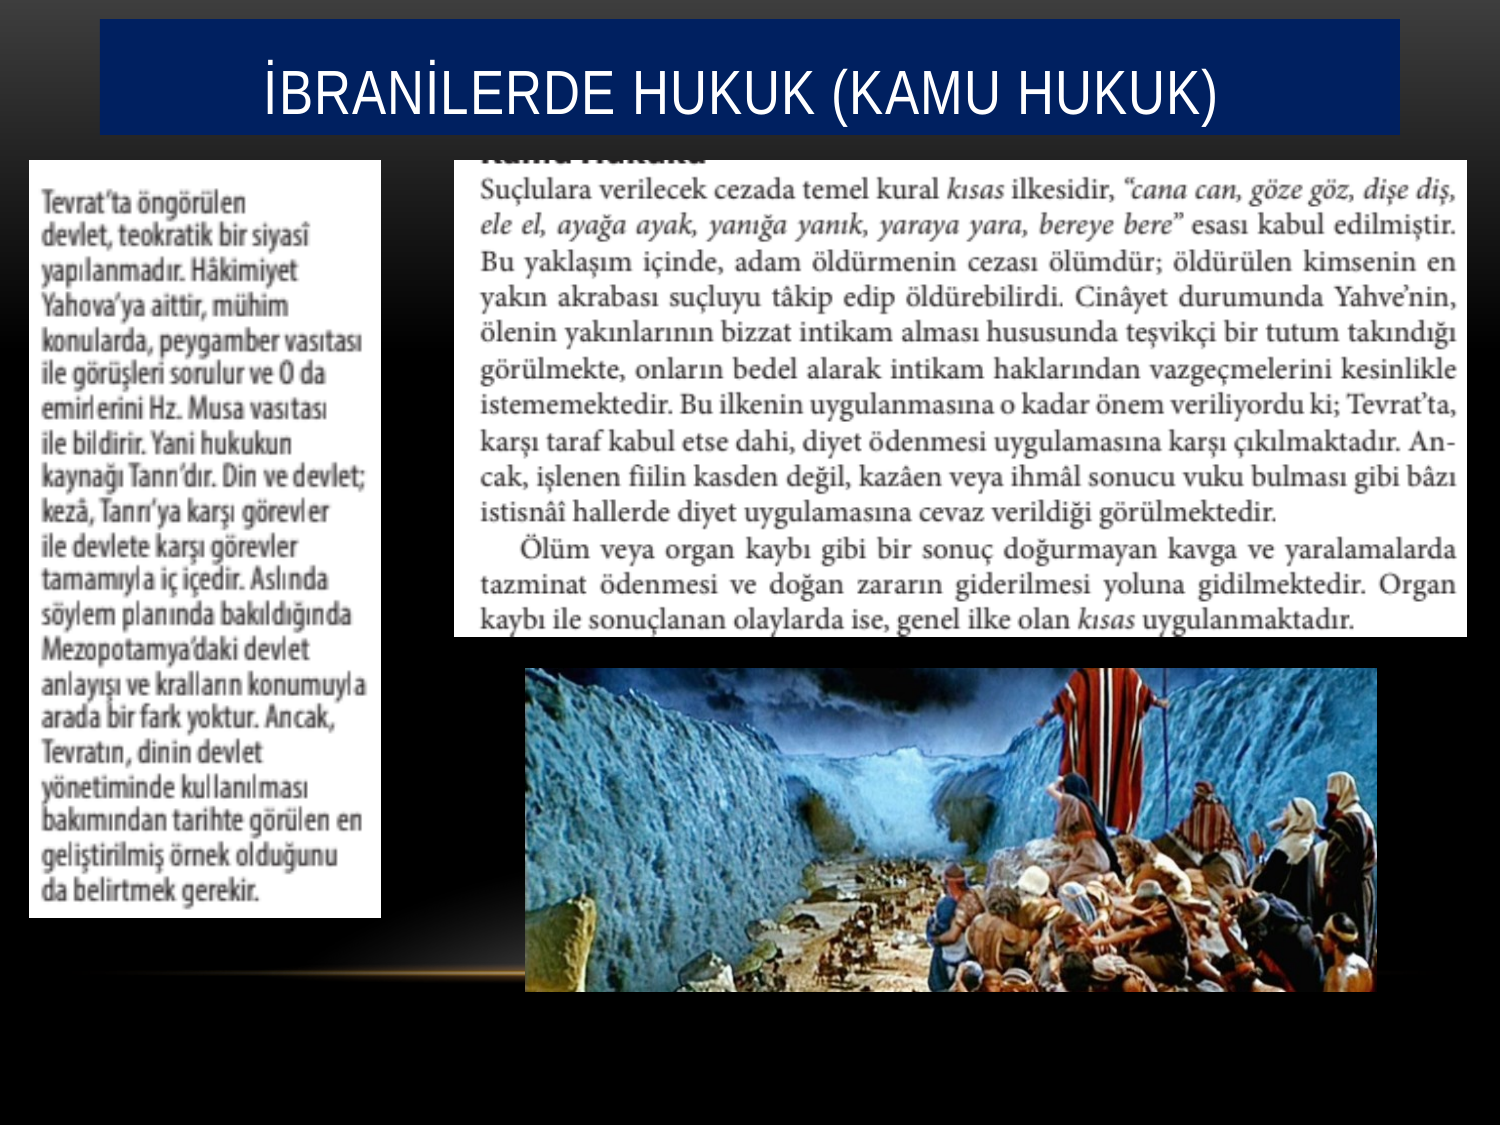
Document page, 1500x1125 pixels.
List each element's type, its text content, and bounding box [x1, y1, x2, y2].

title İBRANİLERDE HUKUK (kamu Hukuk) [99, 19, 1400, 135]
picture [0, 0, 1500, 1125]
